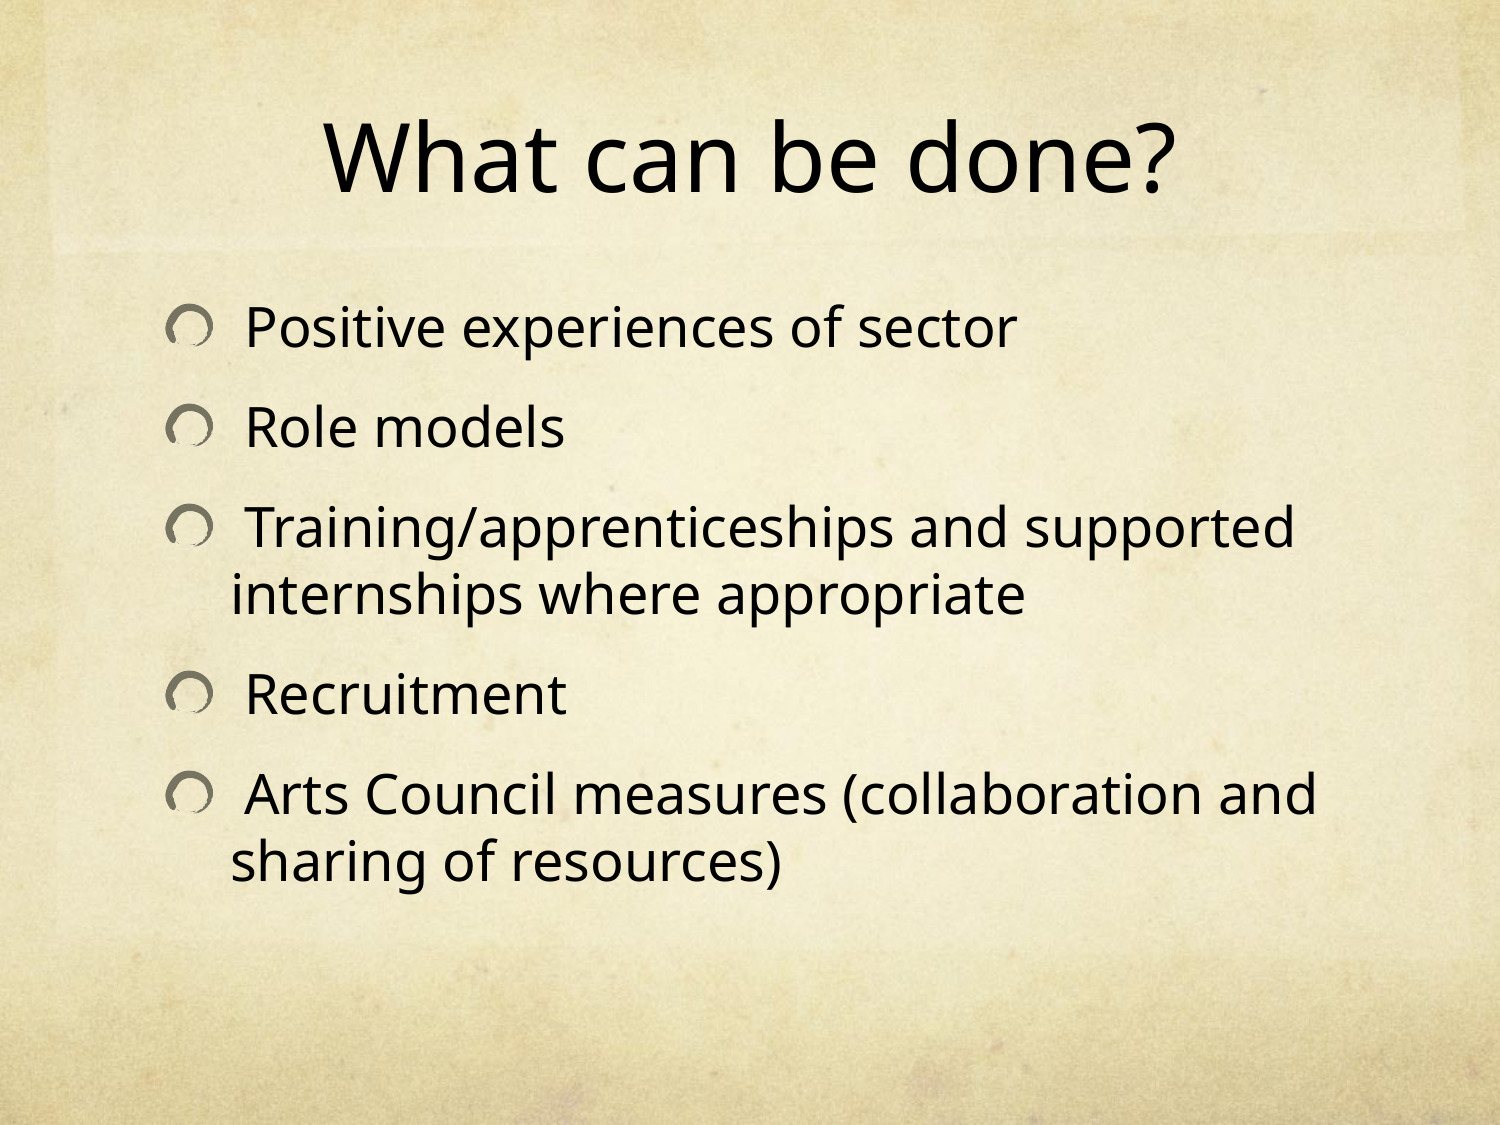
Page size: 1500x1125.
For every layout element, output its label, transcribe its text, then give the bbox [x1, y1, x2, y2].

picture [0, 0, 1500, 1125]
list Positive experiences of sector Role models Training/apprenticeships and supported internships where appropriate Recruitment Arts Council measures (collaboration and sharing of resources) [150, 284, 1350, 950]
title What can be done? [150, 82, 1350, 225]
